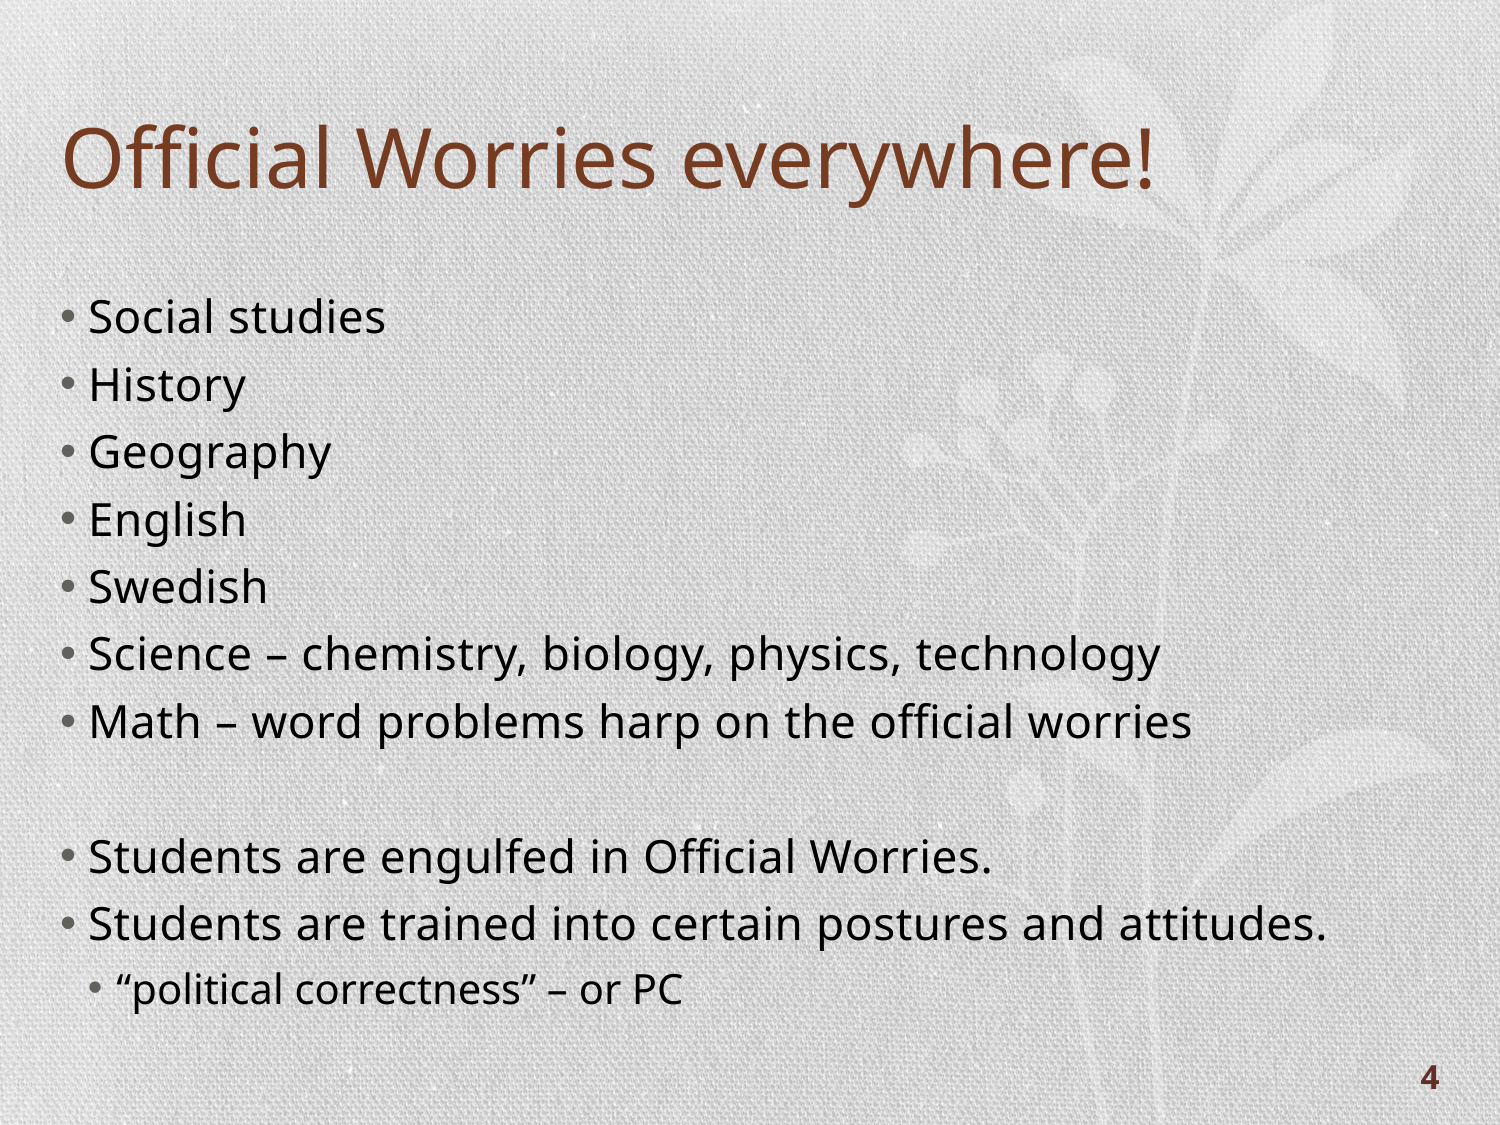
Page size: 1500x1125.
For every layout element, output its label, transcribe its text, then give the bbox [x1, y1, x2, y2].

slide_number 4 [1310, 1054, 1455, 1103]
title Official Worries everywhere! [45, 37, 1455, 213]
list Social studies History Geography English Swedish Science – chemistry, biology, physics, technology Math – word problems harp on the official worries Students are engulfed in Official Worries. Students are trained into certain postures and attitudes. “political correctness” – or PC [45, 213, 1455, 1023]
